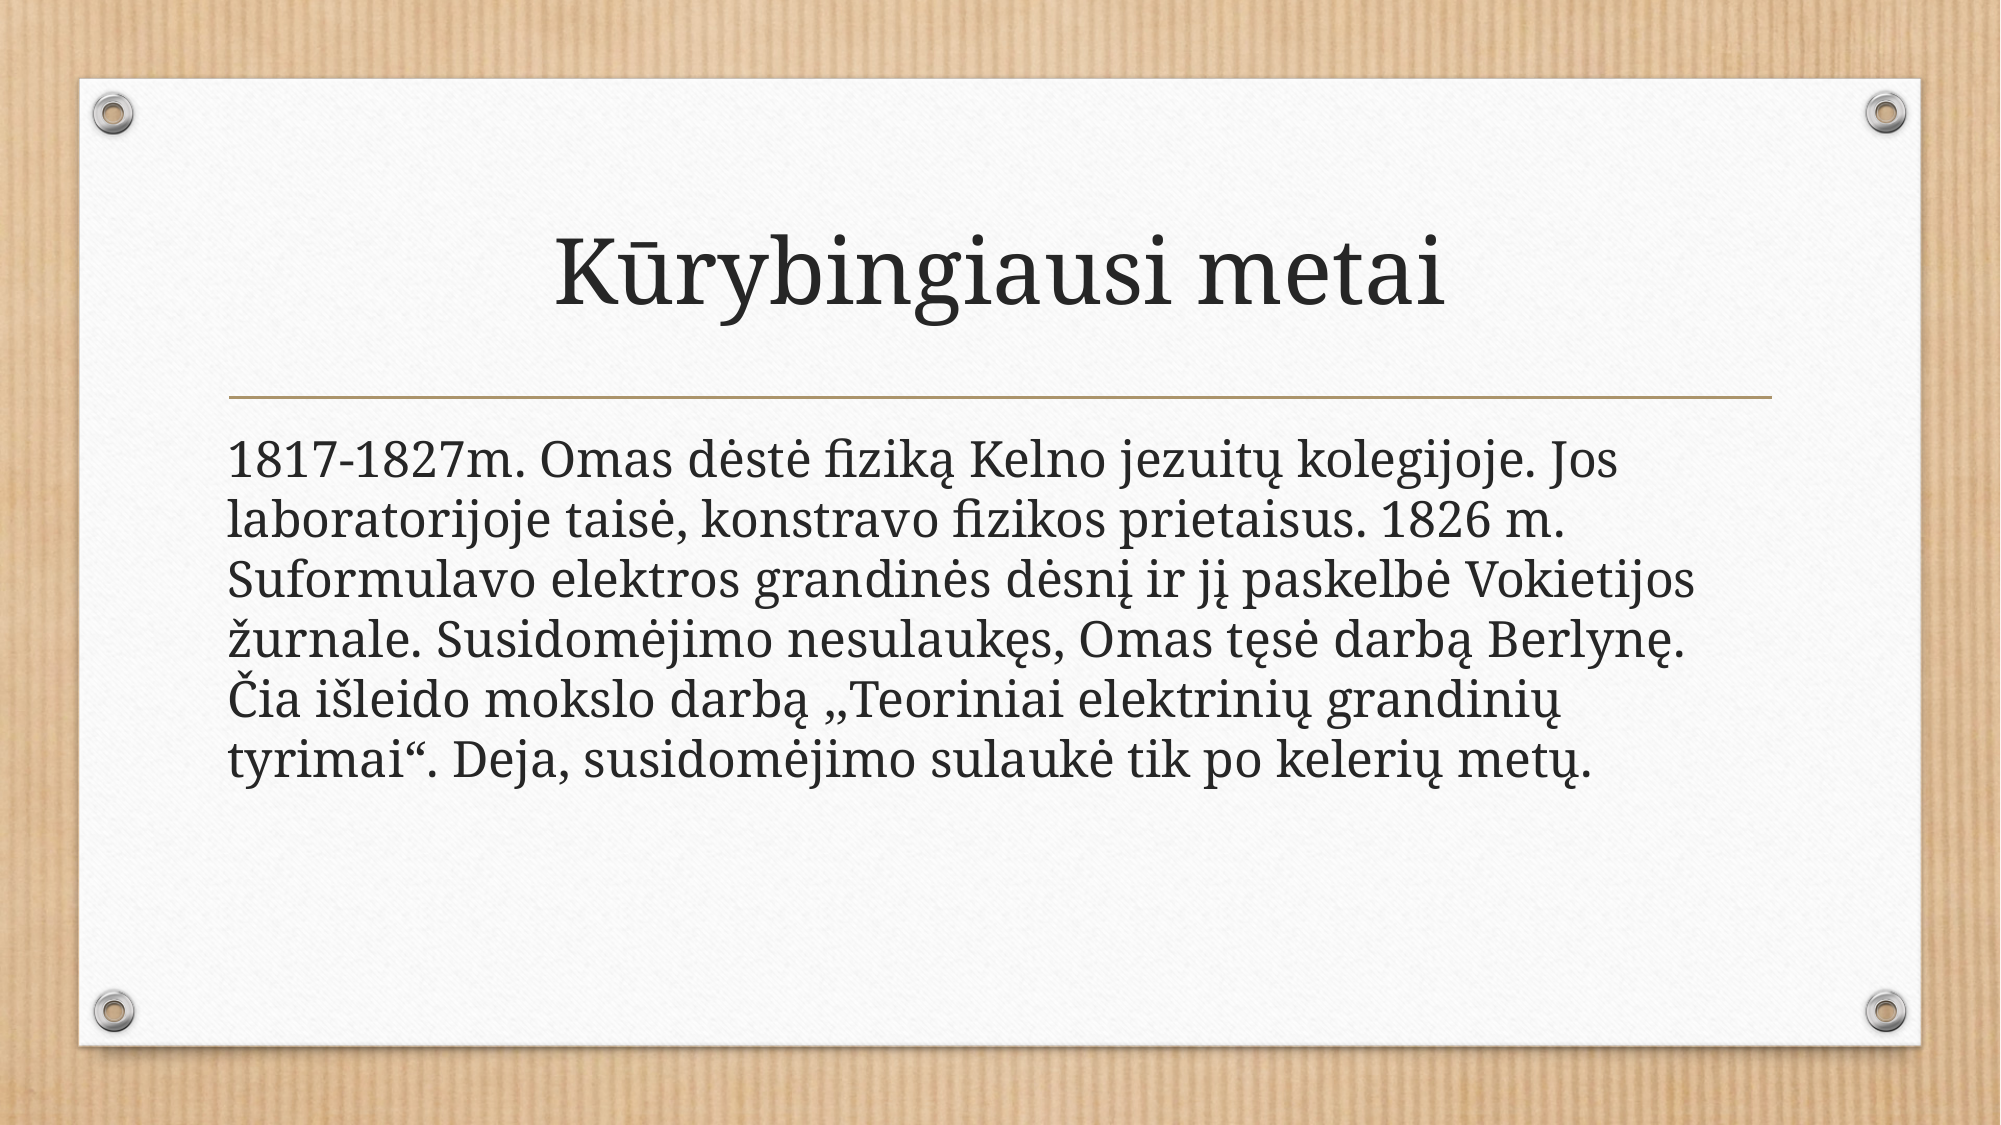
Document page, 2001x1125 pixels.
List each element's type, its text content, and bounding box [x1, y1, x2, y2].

list 1817-1827m. Omas dėstė fiziką Kelno jezuitų kolegijoje. Jos laboratorijoje taisė, konstravo fizikos prietaisus. 1826 m. Suformulavo elektros grandinės dėsnį ir jį paskelbė Vokietijos žurnale. Susidomėjimo nesulaukęs, Omas tęsė darbą Berlynę. Čia išleido mokslo darbą ,,Teoriniai elektrinių grandinių tyrimai“. Deja, susidomėjimo sulaukė tik po kelerių metų. [212, 419, 1788, 964]
picture [0, 0, 2001, 1125]
title Kūrybingiausi metai [212, 161, 1788, 375]
